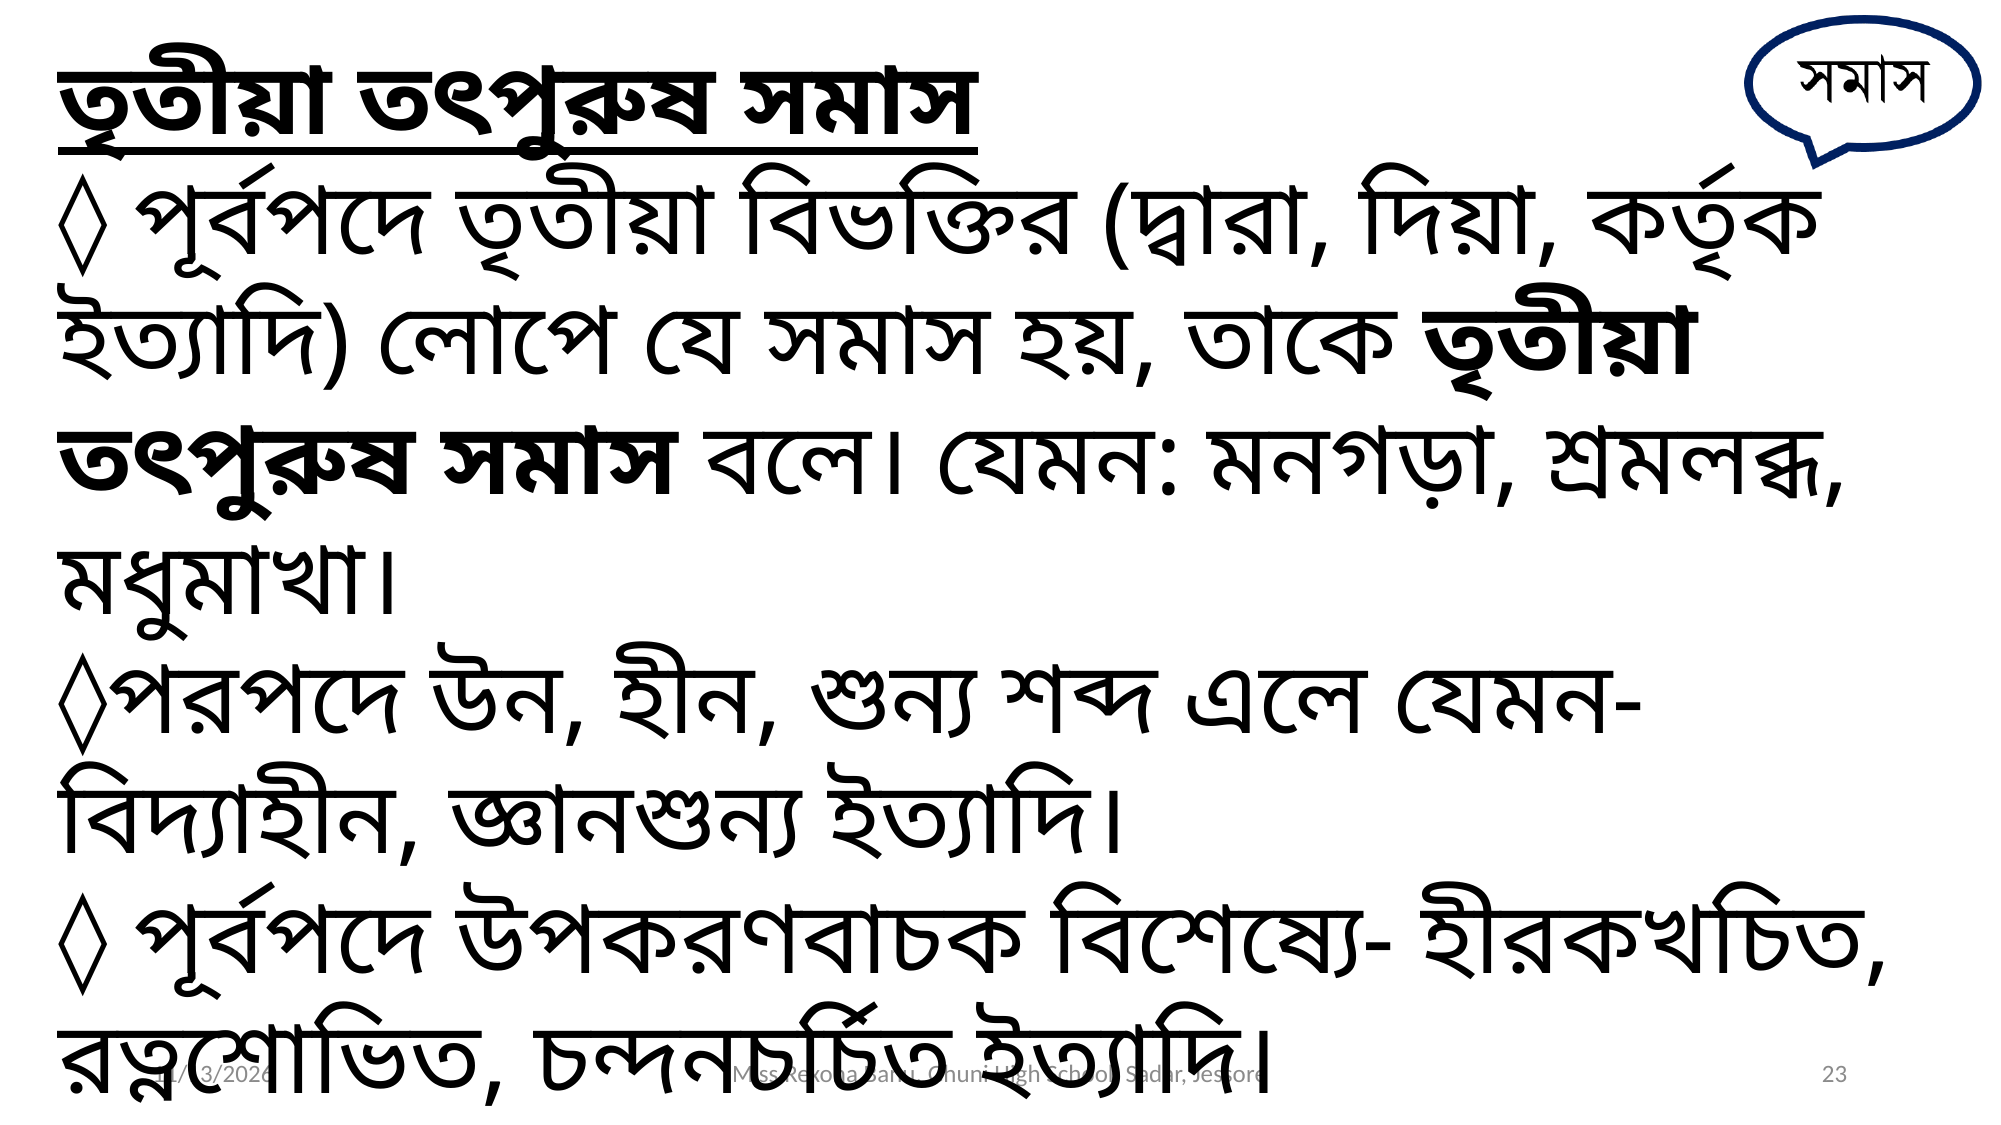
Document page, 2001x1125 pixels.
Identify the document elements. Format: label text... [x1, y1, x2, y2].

text_box তৃতীয়া তৎপুরুষ সমাস ◊ পূর্বপদে তৃতীয়া বিভক্তির (দ্বারা, দিয়া, কর্তৃক ইত্যাদি) লোপে যে সমাস হয়, তাকে তৃতীয়া তৎপুরুষ সমাস বলে। যেমন: মনগড়া, শ্রমলব্ধ, মধুমাখা। ◊পরপদে উন, হীন, শুন্য শব্দ এলে যেমন-বিদ্যাহীন, জ্ঞানশুন্য ইত্যাদি। ◊ পূর্বপদে উপকরণবাচক বিশেষ্যে- হীরকখচিত, রত্নশোভিত, চন্দনচর্চিত ইত্যাদি। [43, 26, 1940, 1122]
picture [1743, 13, 1982, 174]
